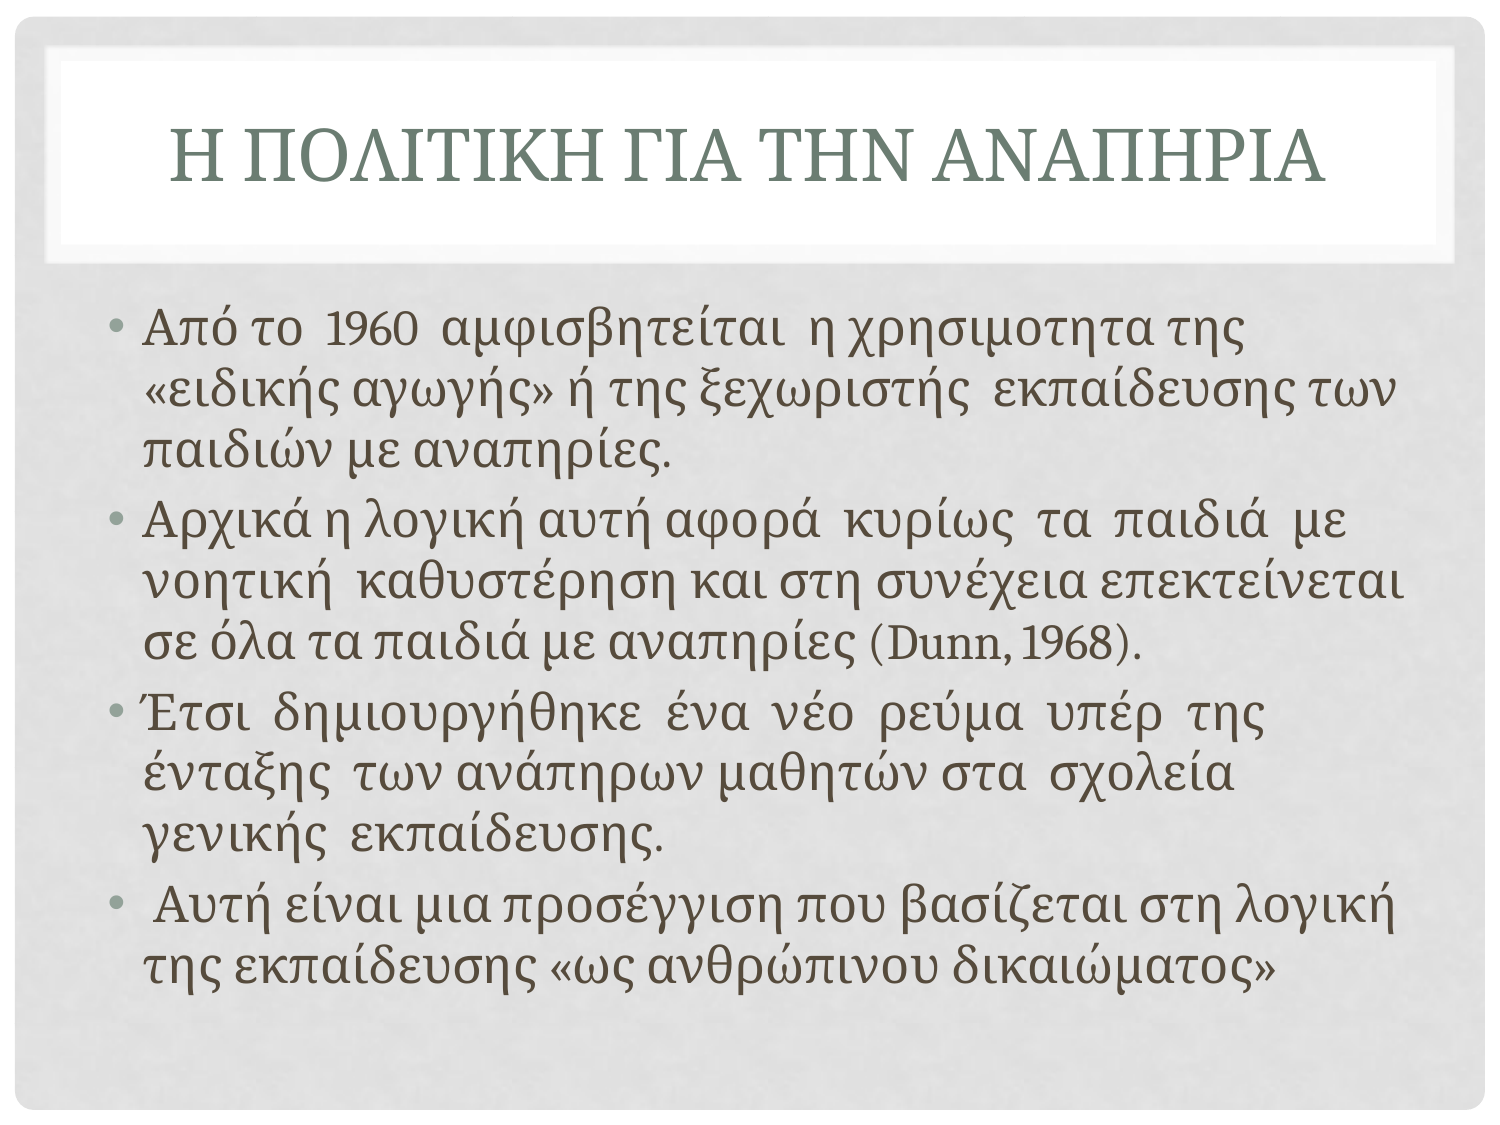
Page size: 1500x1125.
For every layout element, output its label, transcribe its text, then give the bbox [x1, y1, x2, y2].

title Η ΠΟΛΙΤΙΚΗ ΓΙΑ ΤΗΝ ΑΝΑΠΗΡΙΑ [69, 66, 1425, 238]
list Από το 1960 αμφισβητείται η χρησιμοτητα της «ειδικής αγωγής» ή της ξεχωριστής εκπαίδευσης των παιδιών με αναπηρίες. Αρχικά η λογική αυτή αφορά κυρίως τα παιδιά με νοητική καθυστέρηση και στη συνέχεια επεκτείνεται σε όλα τα παιδιά με αναπηρίες (Dunn, 1968). Έτσι δημιουργήθηκε ένα νέο ρεύμα υπέρ της ένταξης των ανάπηρων μαθητών στα σχολεία γενικής εκπαίδευσης. Αυτή είναι μια προσέγγιση που βασίζεται στη λογική της εκπαίδευσης «ως ανθρώπινου δικαιώματος» [75, 287, 1425, 1125]
